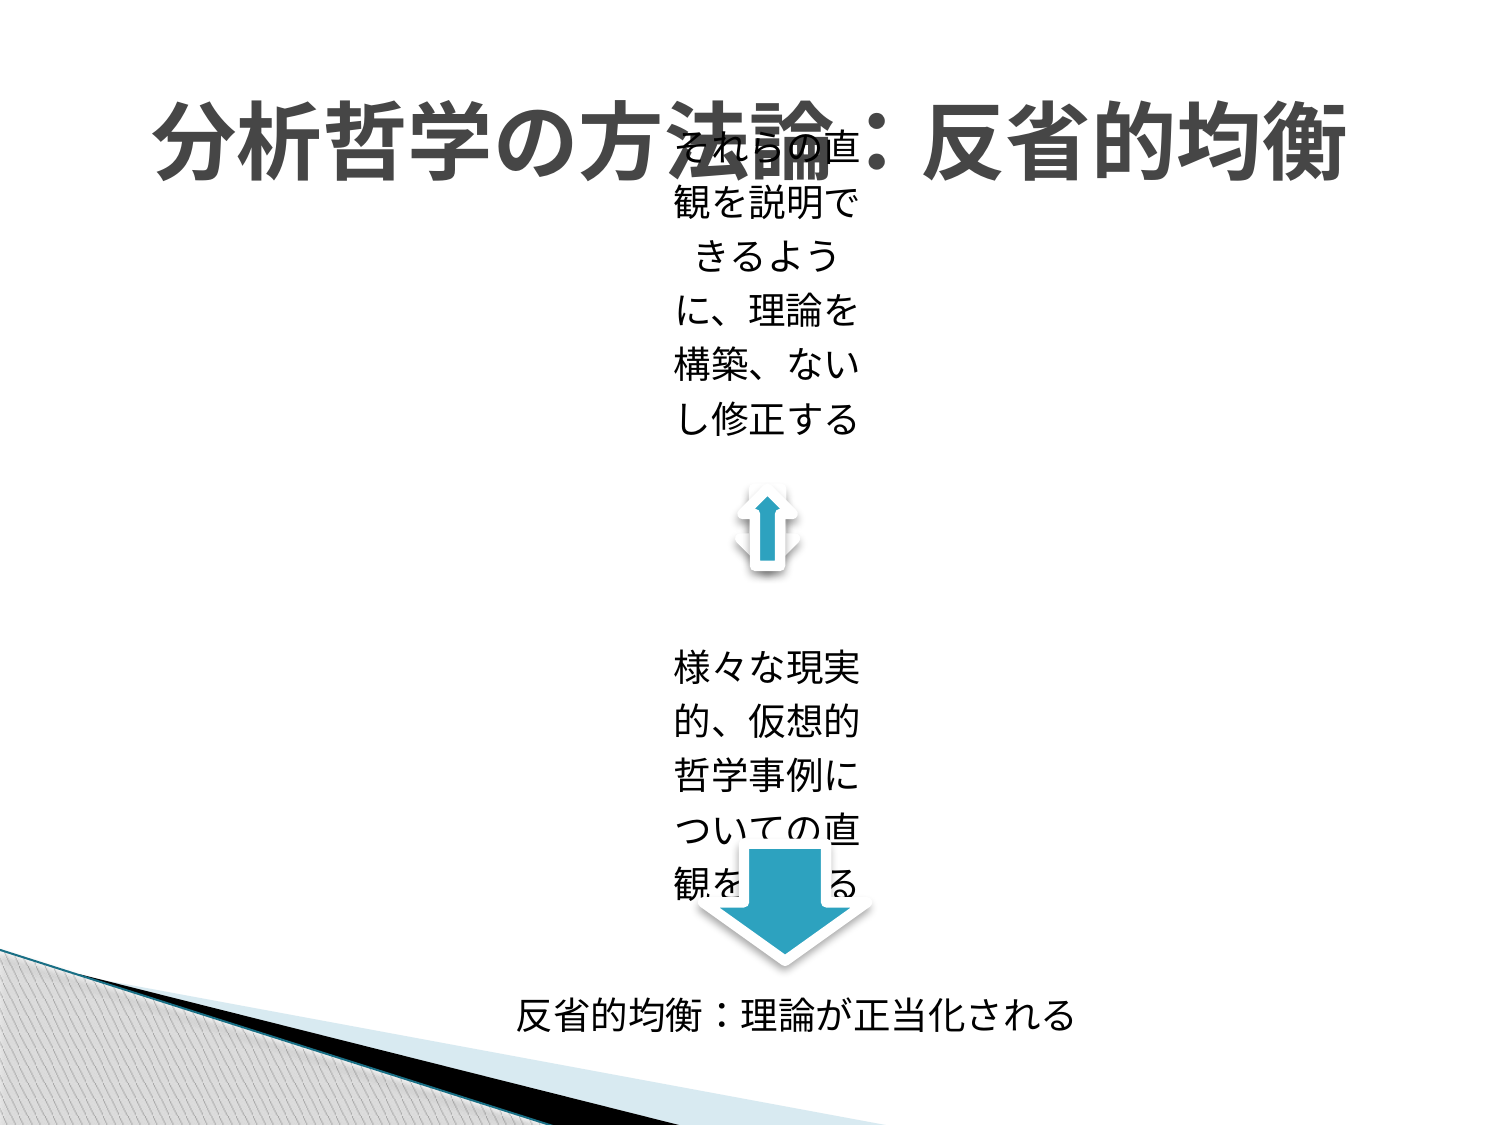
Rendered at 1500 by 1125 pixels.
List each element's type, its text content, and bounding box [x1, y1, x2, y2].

text_box [698, 868, 873, 967]
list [304, 198, 1231, 856]
title 分析哲学の方法論：反省的均衡 [75, 45, 1425, 233]
text_box 反省的均衡：理論が正当化される [433, 984, 1161, 1045]
